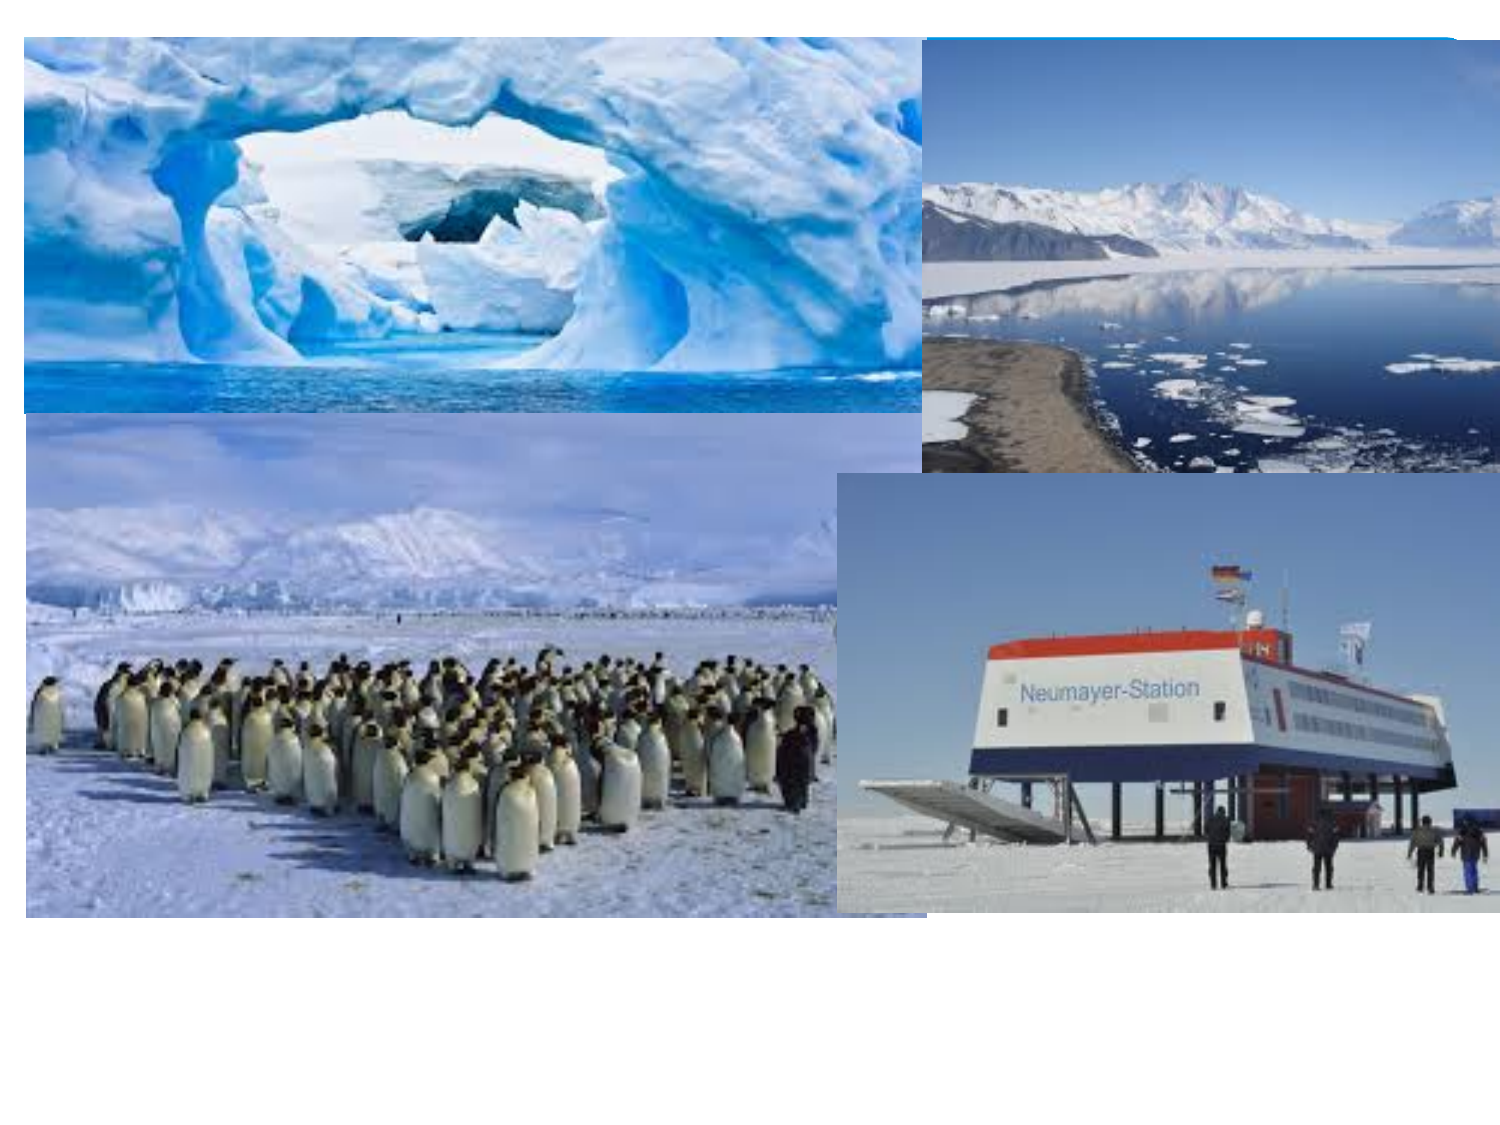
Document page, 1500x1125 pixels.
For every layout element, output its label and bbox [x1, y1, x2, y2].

picture [24, 37, 1500, 918]
